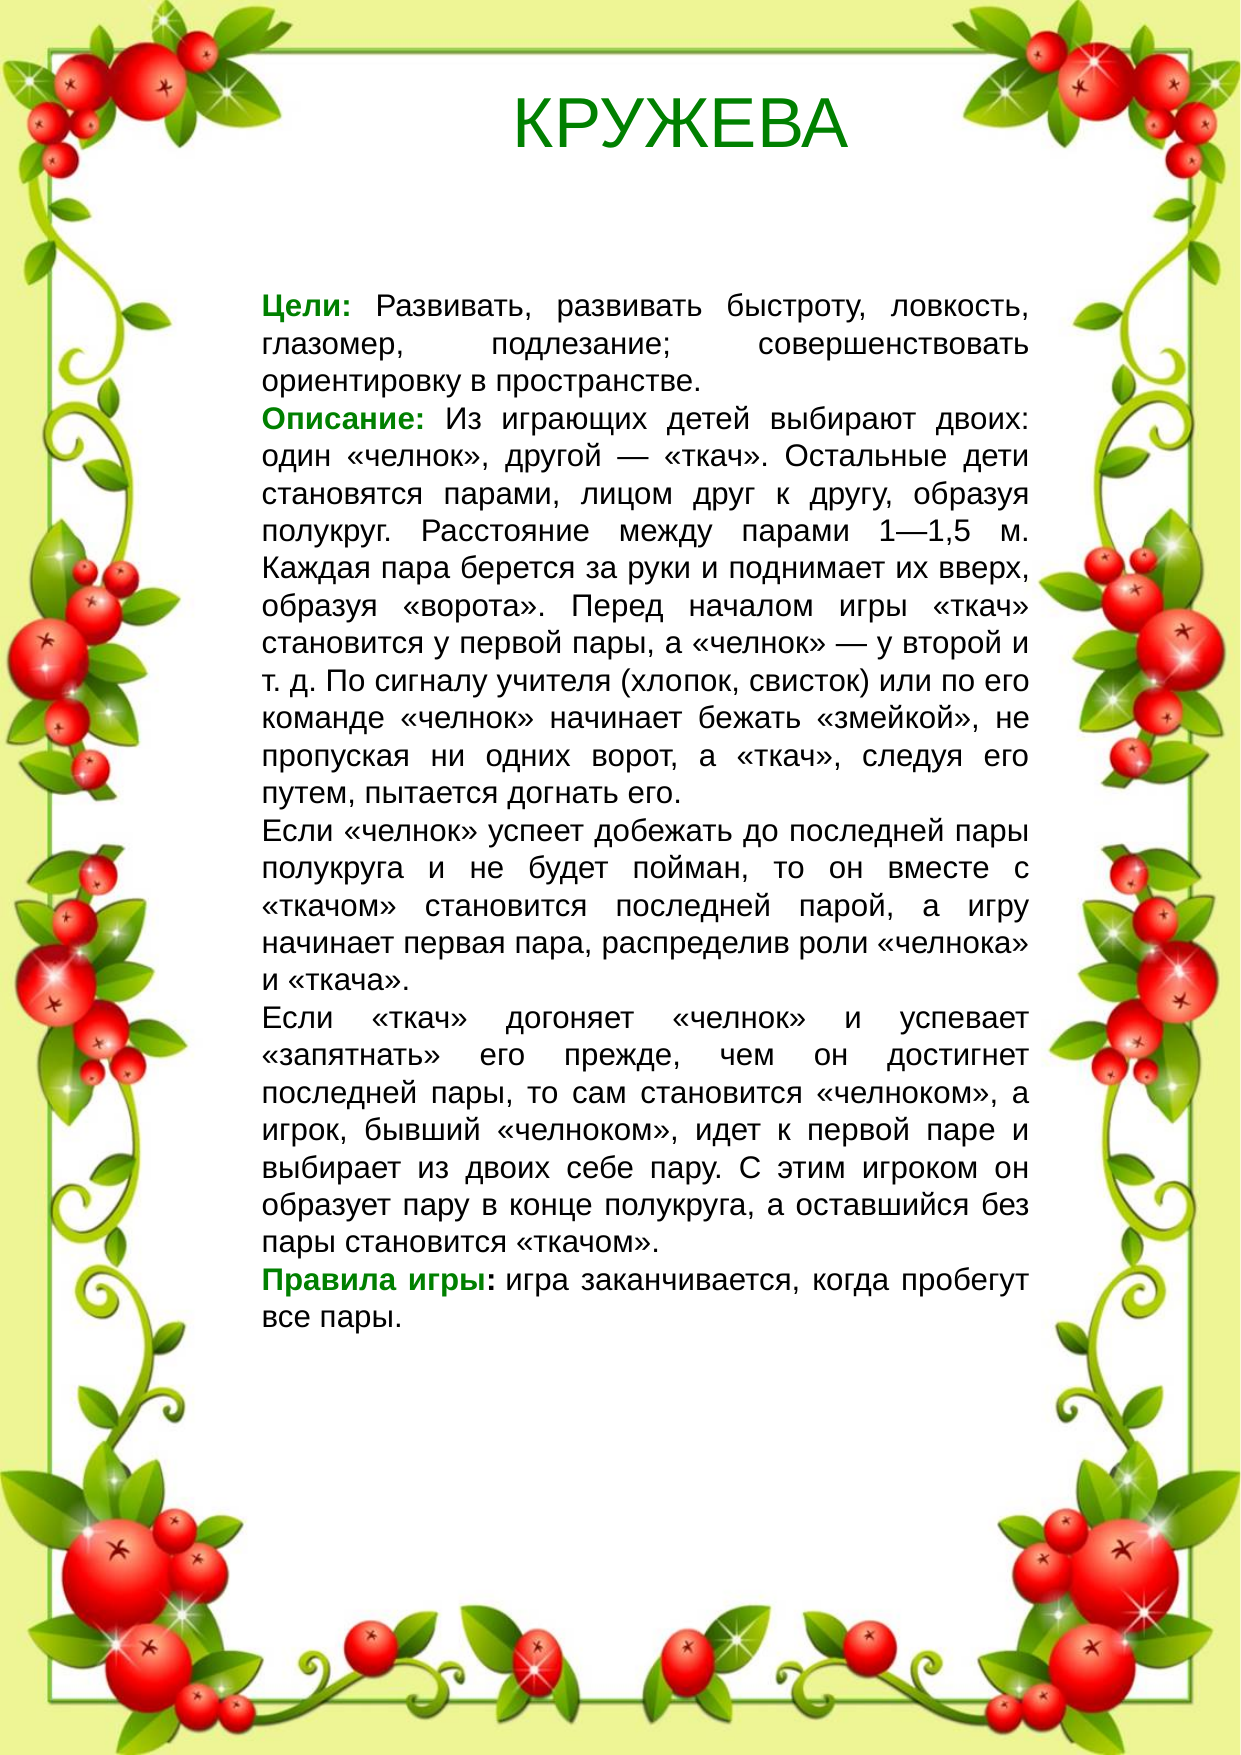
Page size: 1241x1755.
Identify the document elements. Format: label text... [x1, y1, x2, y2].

text_box КРУЖЕВА [475, 68, 867, 170]
text_box Цели: Развивать, развивать быстроту, ловкость, глазомер, подлезание; совершенствовать ориентировку в пространстве. Описание: Из играющих детей выбирают двоих: один «челнок», другой — «ткач». Остальные дети становятся парами, лицом друг к другу, образуя полукруг. Расстояние меж­ду парами 1—1,5 м. Каждая пара берется за руки и под­нимает их вверх, образуя «ворота». Перед началом игры «ткач» становится у первой пары, а «челнок» — у второй и т. д. По сигналу учителя (хло­пок, свисток) или по его команде «челнок» начинает бе­жать «змейкой», не пропуская ни одних ворот, а «ткач», следуя его путем, пытается догнать его. Если «челнок» успеет добежать до последней пары полукруга и не будет пойман, то он вместе с «ткачом» становится последней парой, а игру начинает первая пара, распределив роли «челнока» и «ткача». Если «ткач» догоняет «челнок» и успевает «запятнать» его прежде, чем он достигнет последней пары, то сам становится «челноком», а игрок, бывший «челноком», идет к первой паре и выбирает из двоих себе пару. С этим игроком он образует пару в конце полукруга, а оставшийся без пары становится «ткачом». Правила игры: игра заканчивается, когда пробегут все пары. [245, 277, 1047, 1700]
picture [0, 0, 1241, 1755]
